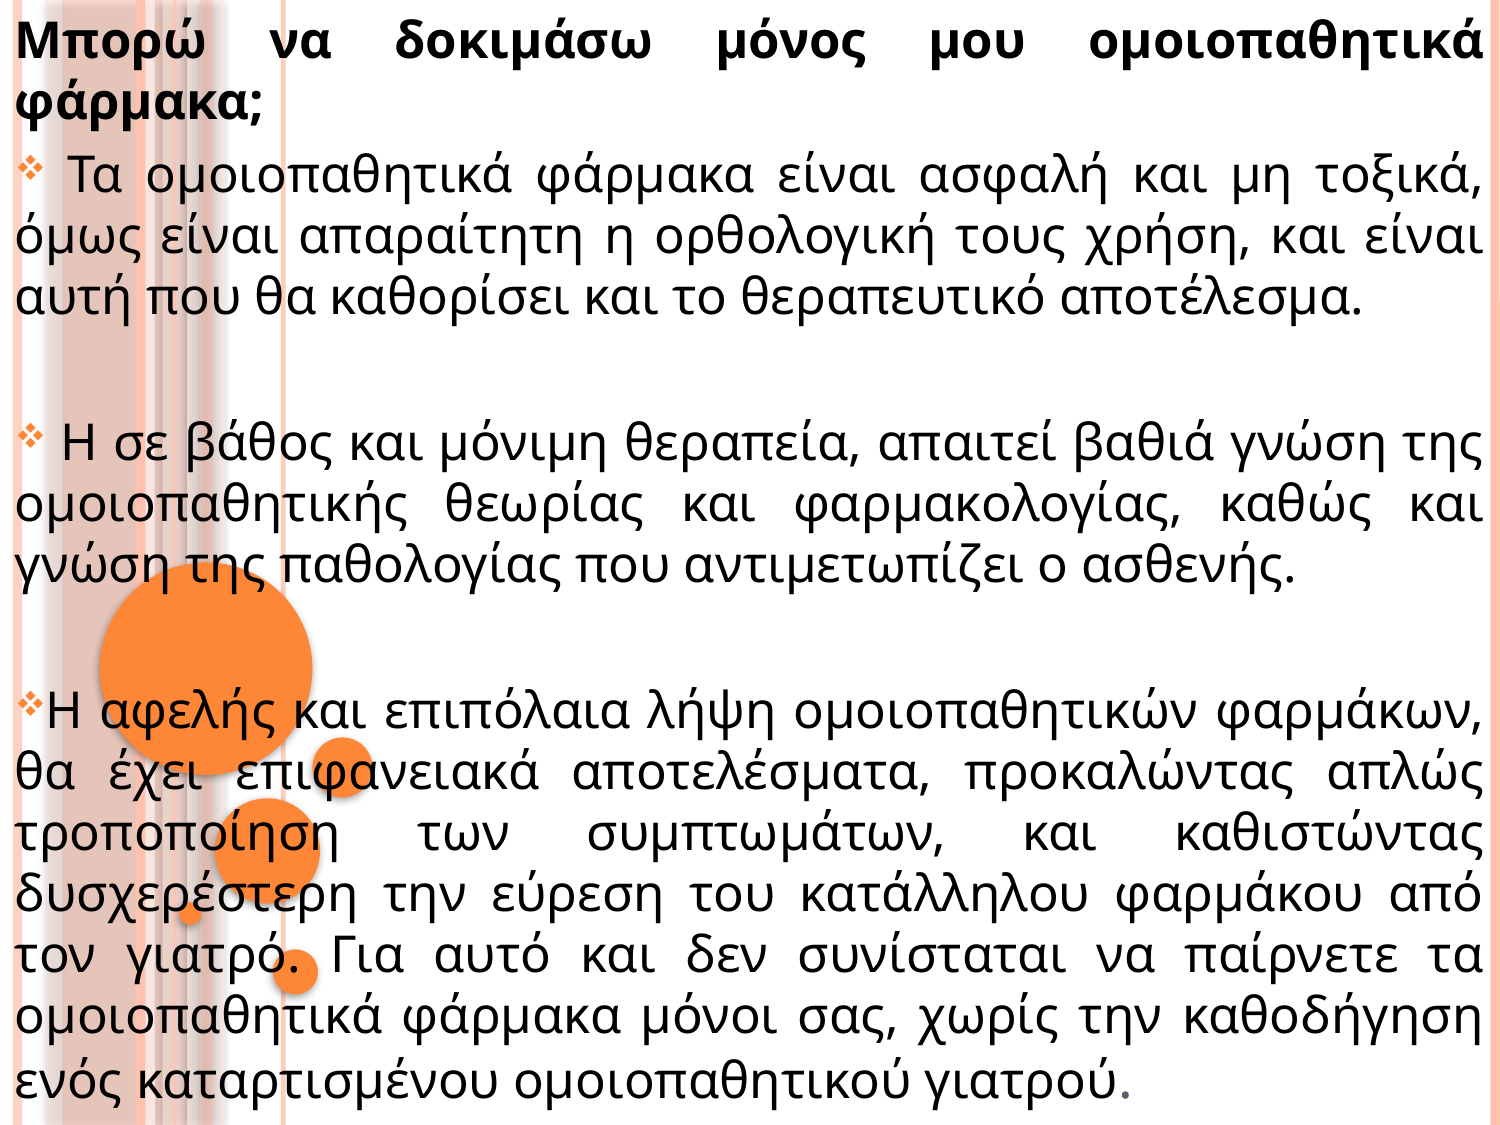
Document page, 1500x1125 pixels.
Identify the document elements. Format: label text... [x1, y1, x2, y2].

subtitle Μπορώ να δοκιμάσω μόνος μου ομοιοπαθητικά φάρμακα; Τα ομοιοπαθητικά φάρμακα είναι ασφαλή και μη τοξικά, όμως είναι απαραίτητη η ορθολογική τους χρήση, και είναι αυτή που θα καθορίσει και το θεραπευτικό αποτέλεσμα. Η σε βάθος και μόνιμη θεραπεία, απαιτεί βαθιά γνώση της ομοιοπαθητικής θεωρίας και φαρμακολογίας, καθώς και γνώση της παθολογίας που αντιμετωπίζει ο ασθενής. Η αφελής και επιπόλαια λήψη ομοιοπαθητικών φαρμάκων, θα έχει επιφανειακά αποτελέσματα, προκαλώντας απλώς τροποποίηση των συμπτωμάτων, και καθιστώντας δυσχερέστερη την εύρεση του κατάλληλου φαρμάκου από τον γιατρό. Για αυτό και δεν συνίσταται να παίρνετε τα ομοιοπαθητικά φάρμακα μόνοι σας, χωρίς την καθοδήγηση ενός καταρτισμένου ομοιοπαθητικού γιατρού. [0, 0, 1500, 1125]
